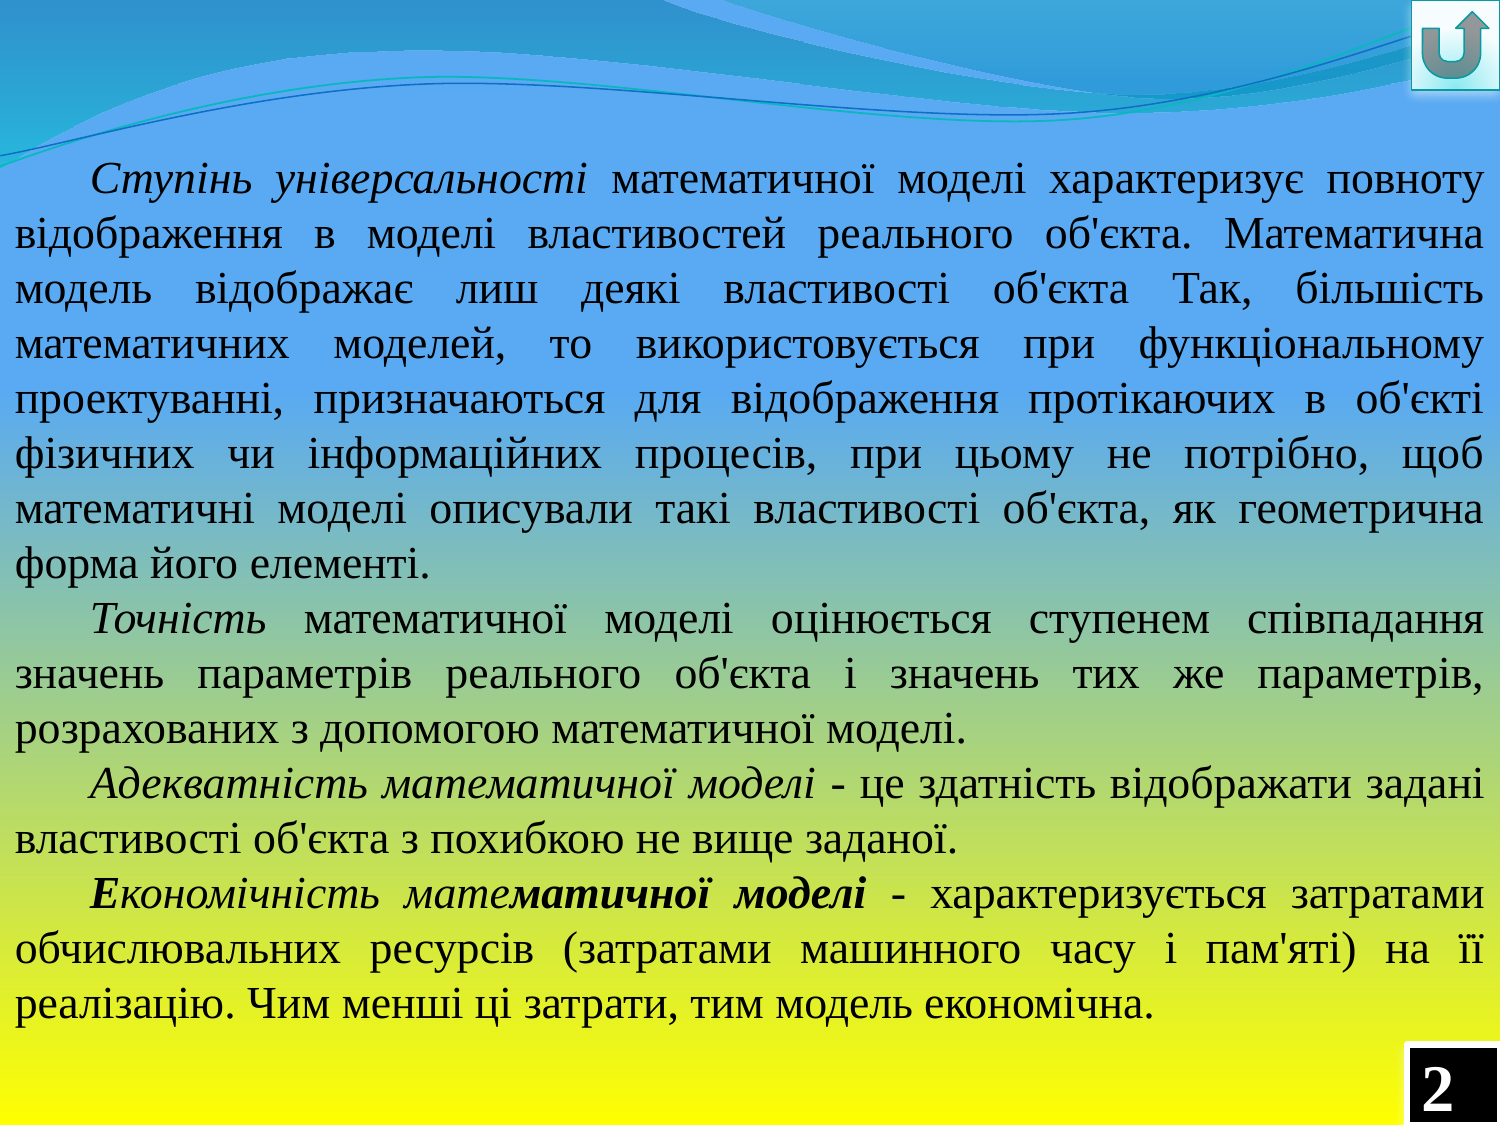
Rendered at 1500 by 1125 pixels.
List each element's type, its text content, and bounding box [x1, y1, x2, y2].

text_box Ступінь універсальності математичної моделі характеризує повноту відображення в моделі властивостей реального об'єкта. Математична модель відображає лиш деякі властивості об'єкта Так, більшість математичних моделей, то використовується при функціональному проектуванні, призначаються для відображення протікаючих в об'єкті фізичних чи інформаційних процесів, при цьому не потрібно, щоб математичні моделі описували такі властивості об'єкта, як геометрична форма його елементі. Точність математичної моделі оцінюється ступенем співпадання значень параметрів реального об'єкта і значень тих же параметрів, розрахованих з допомогою математичної моделі. Адекватність математичної моделі - це здатність відображати задані властивості об'єкта з похибкою не вище заданої. Економічність математичної моделі - характеризується затратами обчислювальних ресурсів (затратами машинного часу і пам'яті) на її реалізацію. Чим менші ці затрати, тим модель економічна. [0, 140, 1500, 1035]
text_box [1411, 0, 1500, 91]
text_box 22 [1404, 1041, 1500, 1125]
